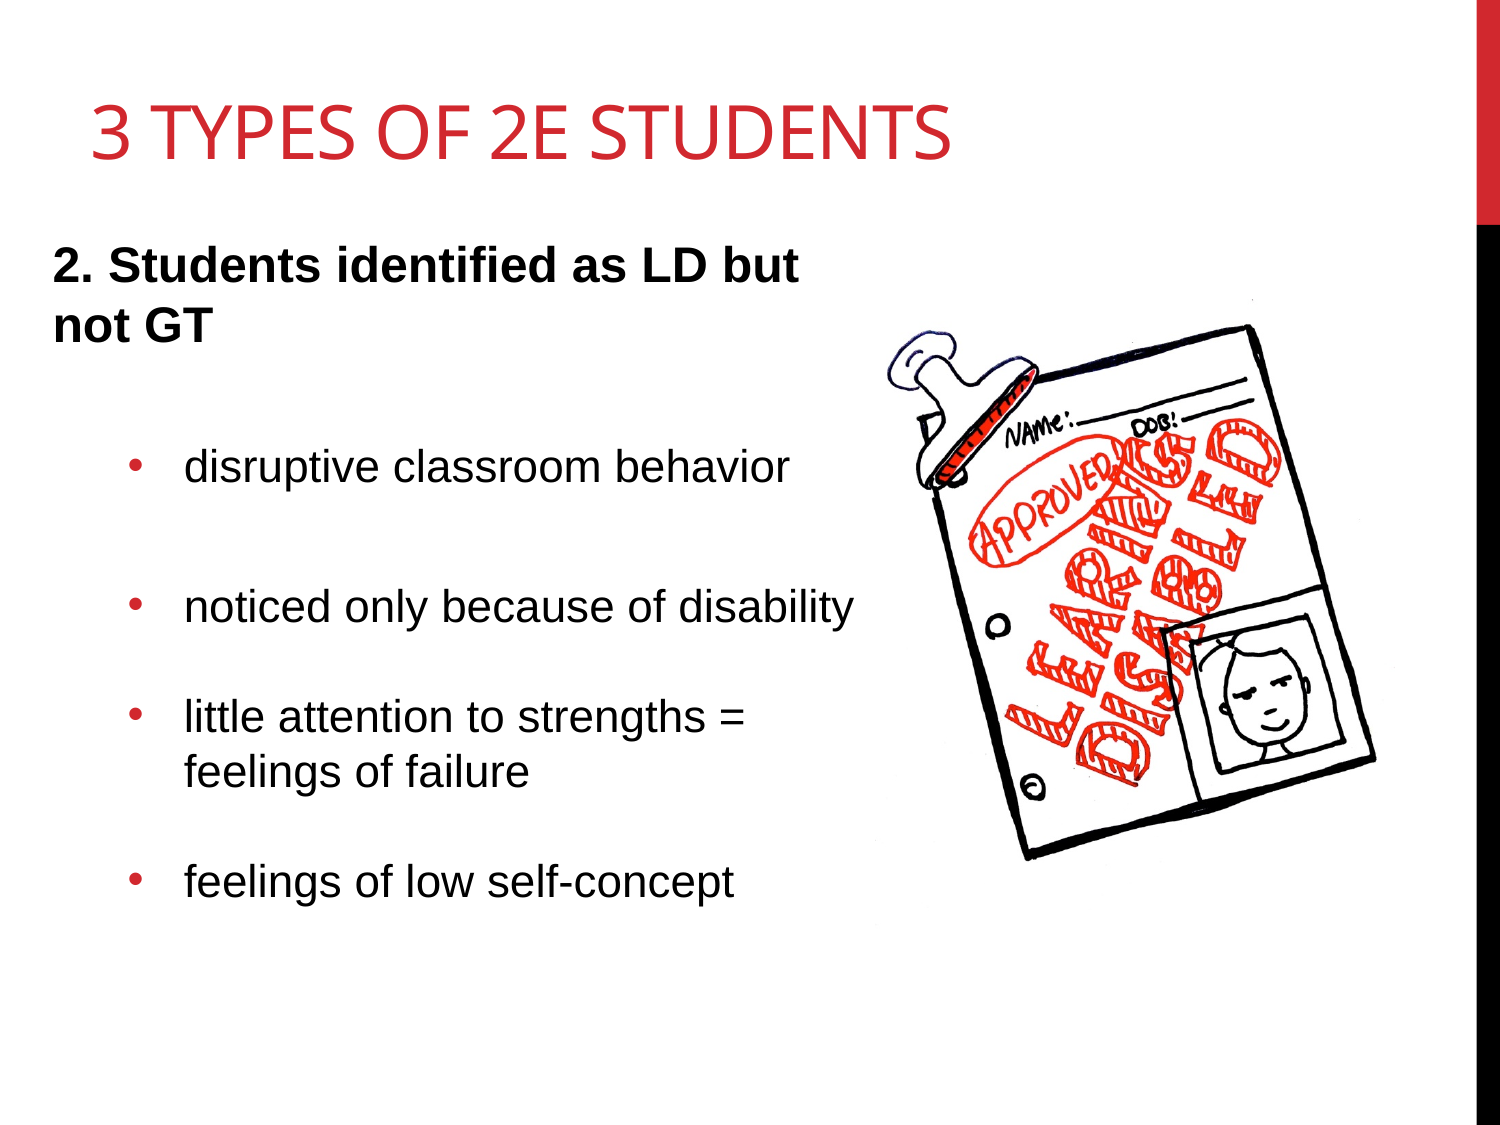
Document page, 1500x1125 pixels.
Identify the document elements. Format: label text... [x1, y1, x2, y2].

list 2. Students identified as LD but not GT disruptive classroom behavior noticed only because of disability little attention to strengths = feelings of failure feelings of low self-concept [37, 224, 900, 1100]
picture [874, 299, 1396, 938]
title 3 Types of 2e Students [75, 24, 1325, 183]
